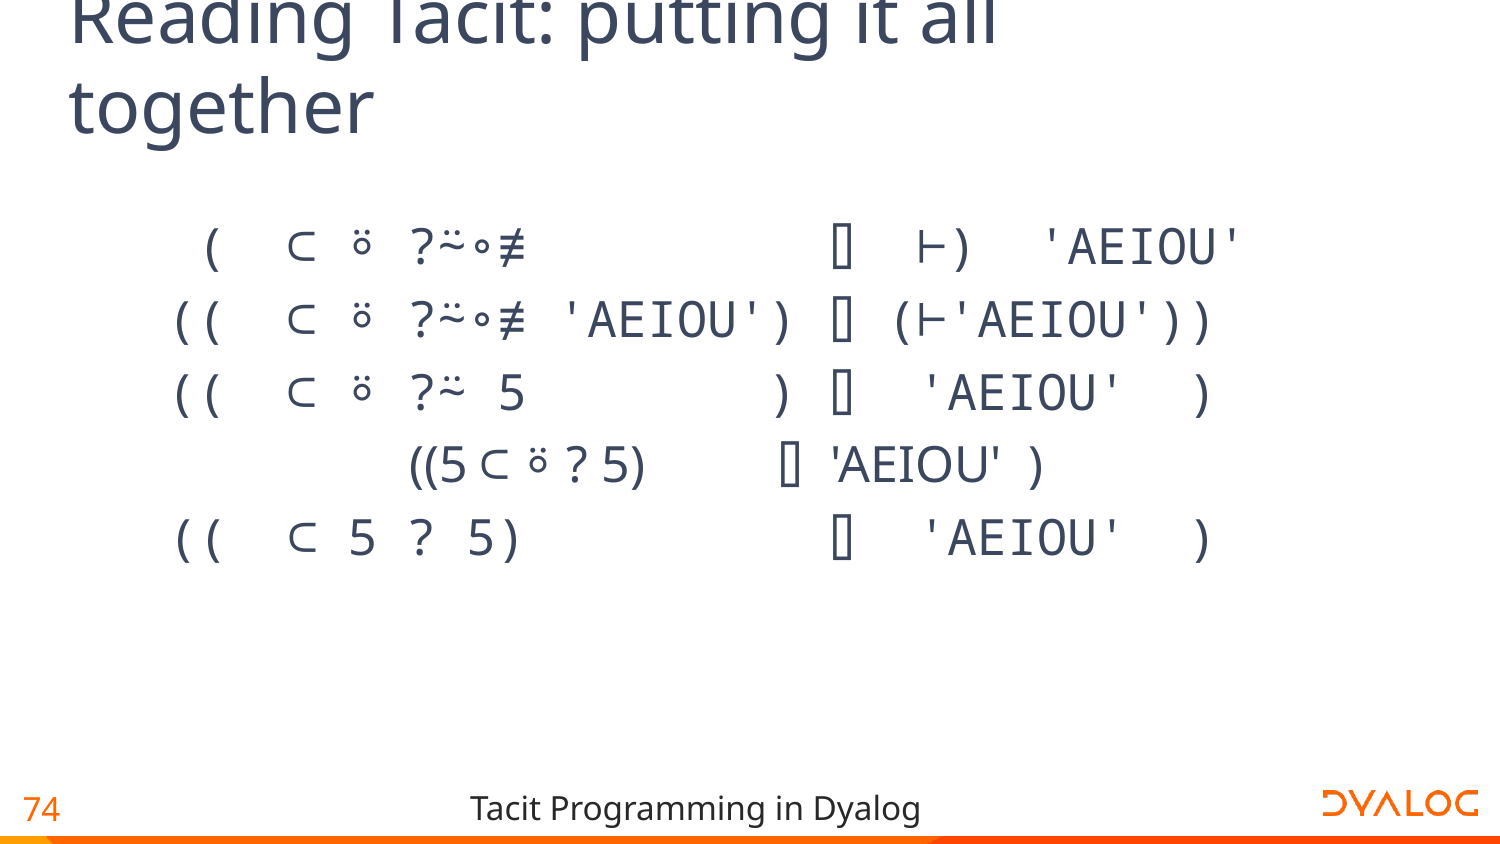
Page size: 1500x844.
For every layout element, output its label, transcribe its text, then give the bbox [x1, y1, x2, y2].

picture [0, 836, 1500, 844]
picture [1323, 790, 1478, 816]
title Reading Tacit: putting it all together [53, 43, 1295, 157]
list ( ⊂ ⍤ ?⍨∘≢ ⌷ ⊢) 'AEIOU' . (( ⊂ ⍤ ?⍨∘≢ 'AEIOU') ⌷ (⊢'AEIOU')) . (( ⊂ ⍤ ?⍨ 5 ) ⌷ 'AEIOU' ) . ((5 ⊂ ⍤ ? 5) ⌷ 'AEIOU' ) . (( ⊂ 5 ? 5) ⌷ 'AEIOU' ) . [53, 207, 1453, 740]
